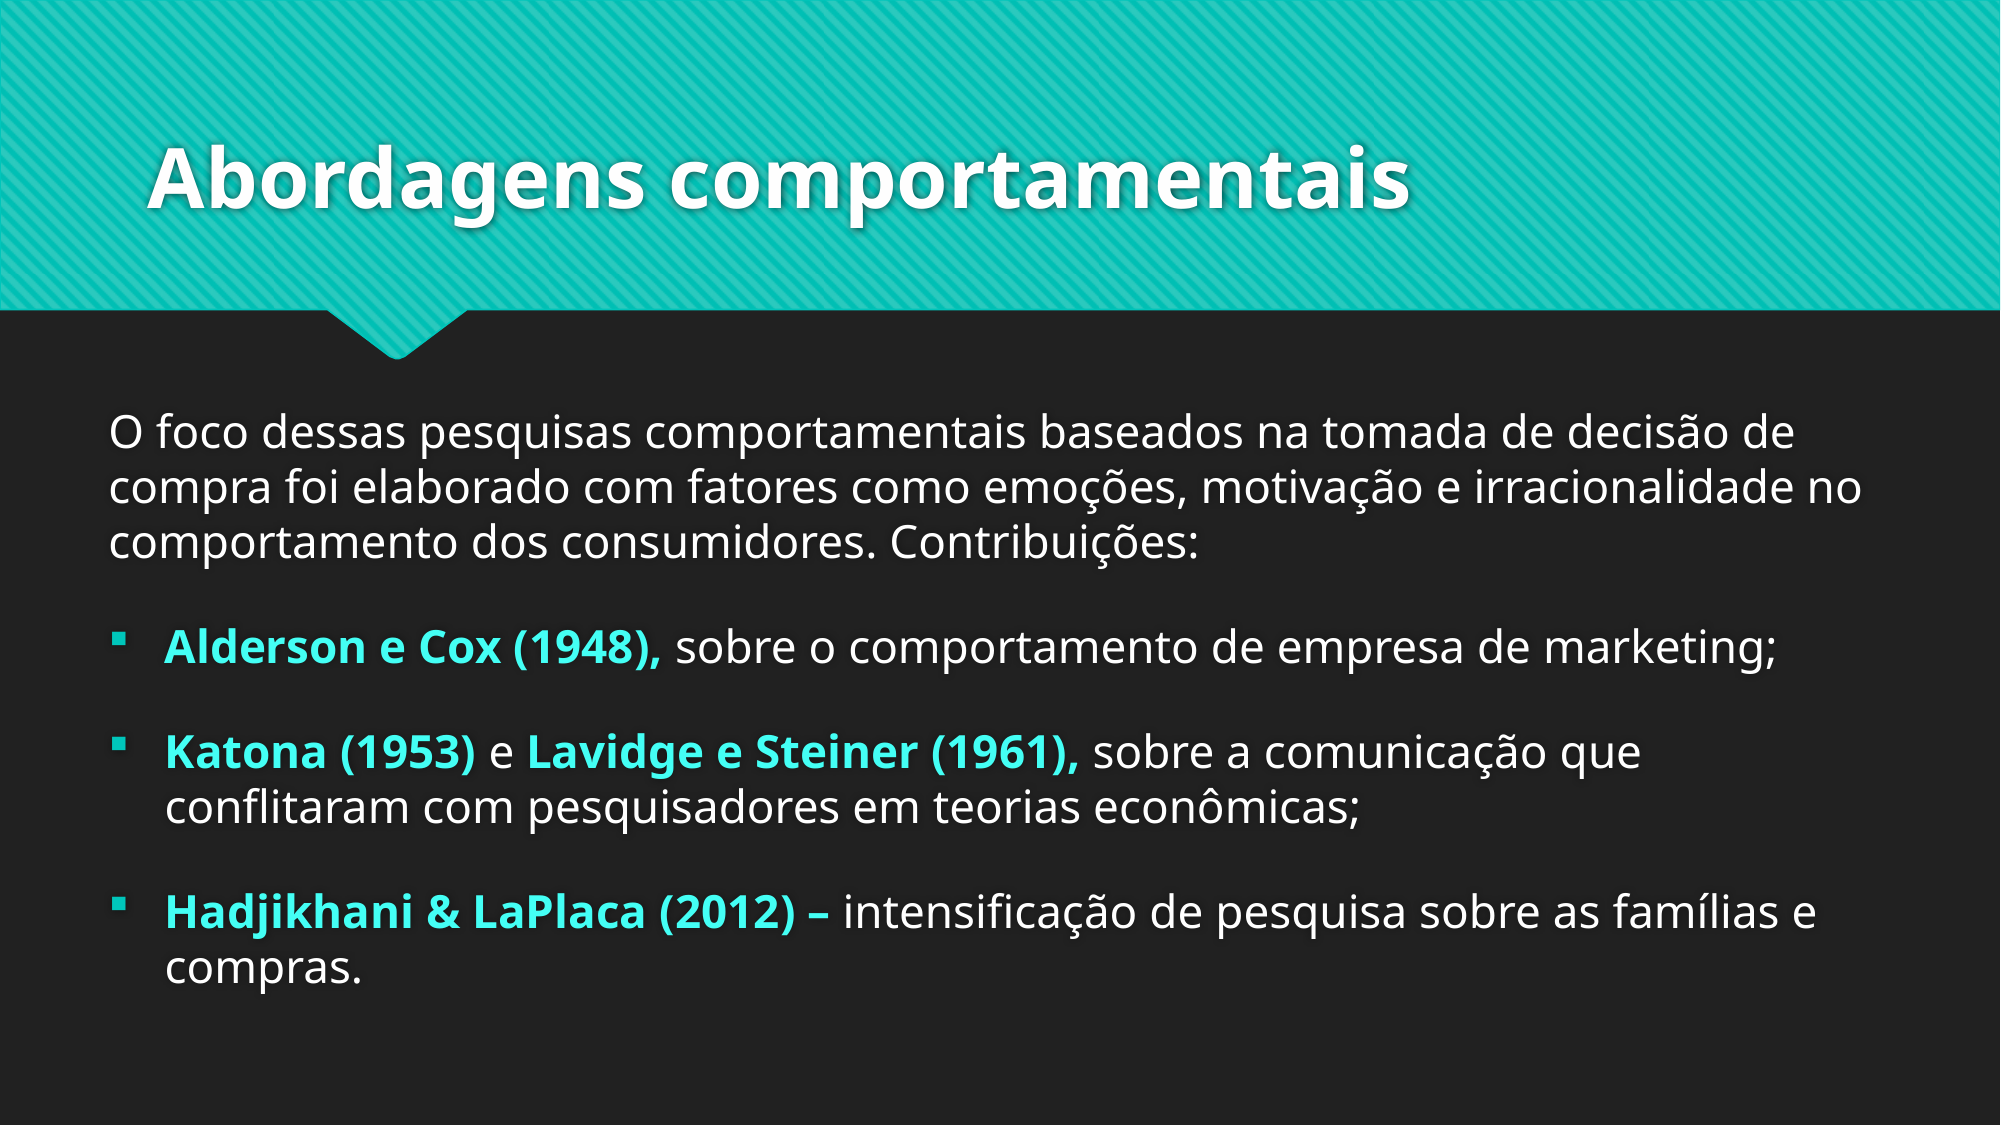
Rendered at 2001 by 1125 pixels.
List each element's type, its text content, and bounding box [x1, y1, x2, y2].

list O foco dessas pesquisas comportamentais baseados na tomada de decisão de compra foi elaborado com fatores como emoções, motivação e irracionalidade no comportamento dos consumidores. Contribuições: Alderson e Cox (1948), sobre o comportamento de empresa de marketing; Katona (1953) e Lavidge e Steiner (1961), sobre a comunicação que conflitaram com pesquisadores em teorias econômicas; Hadjikhani & LaPlaca (2012) – intensificação de pesquisa sobre as famílias e compras. [93, 399, 1907, 996]
title Abordagens comportamentais [132, 73, 1868, 233]
